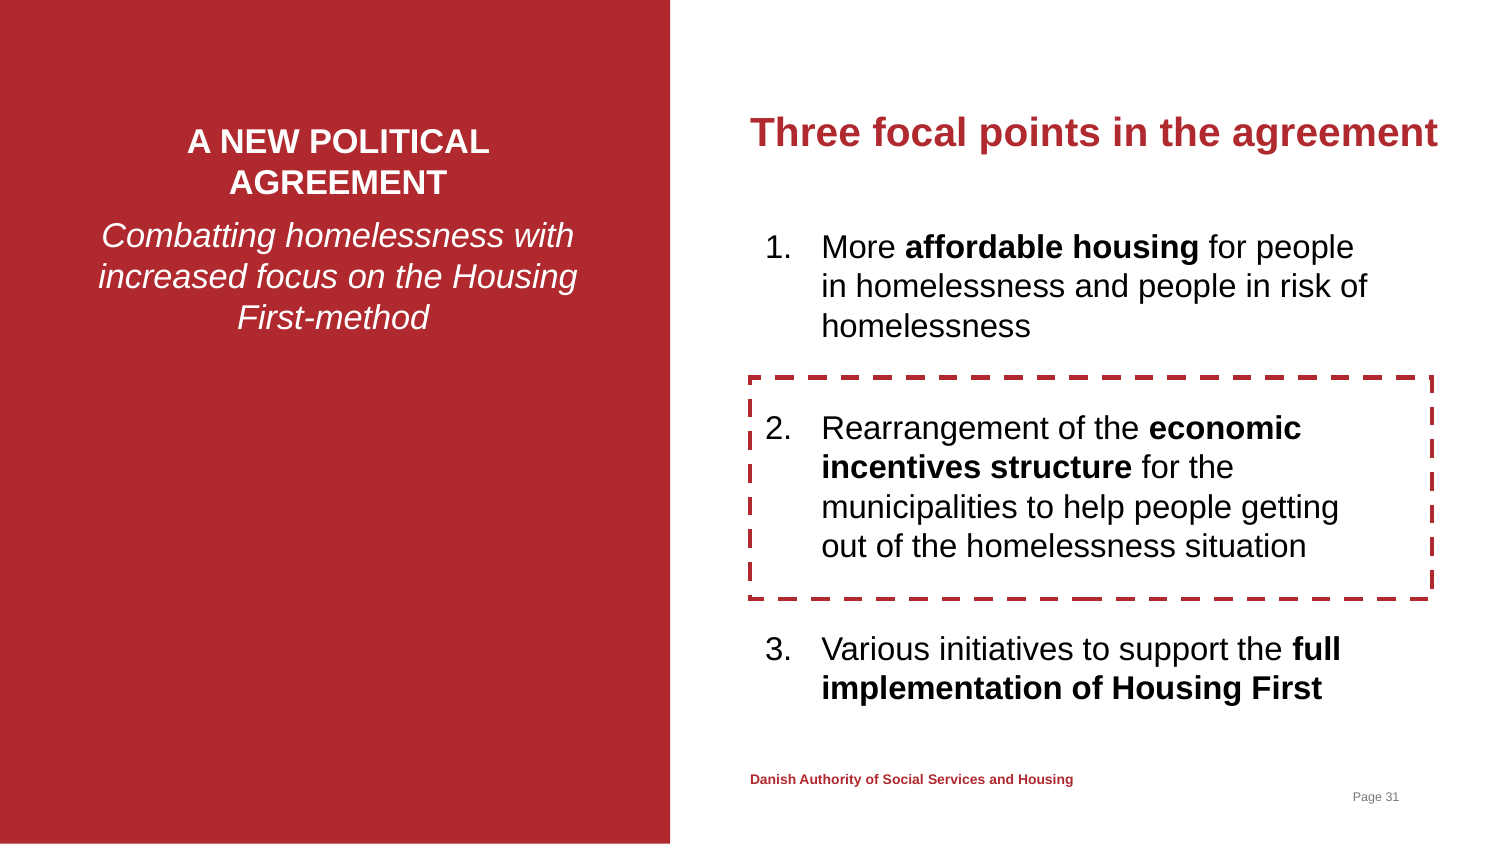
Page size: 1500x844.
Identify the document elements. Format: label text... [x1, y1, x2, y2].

text_box [749, 377, 1433, 600]
list More affordable housing for people in homelessness and people in risk of homelessness Rearrangement of the economic incentives structure for the municipalities to help people getting out of the homelessness situation Various initiatives to support the full implementation of Housing First [750, 599, 1399, 723]
slide_number Page 31 [1133, 789, 1400, 803]
list A NEW POLITICAL AGREEMENT Combatting homelessness with increased focus on the Housing First-method [67, 111, 609, 710]
title Three focal points in the agreement [750, 111, 1477, 188]
list More affordable housing for people in homelessness and people in risk of homelessness Rearrangement of the economic incentives structure for the municipalities to help people getting out of the homelessness situation Various initiatives to support the full implementation of Housing First [750, 218, 1399, 377]
